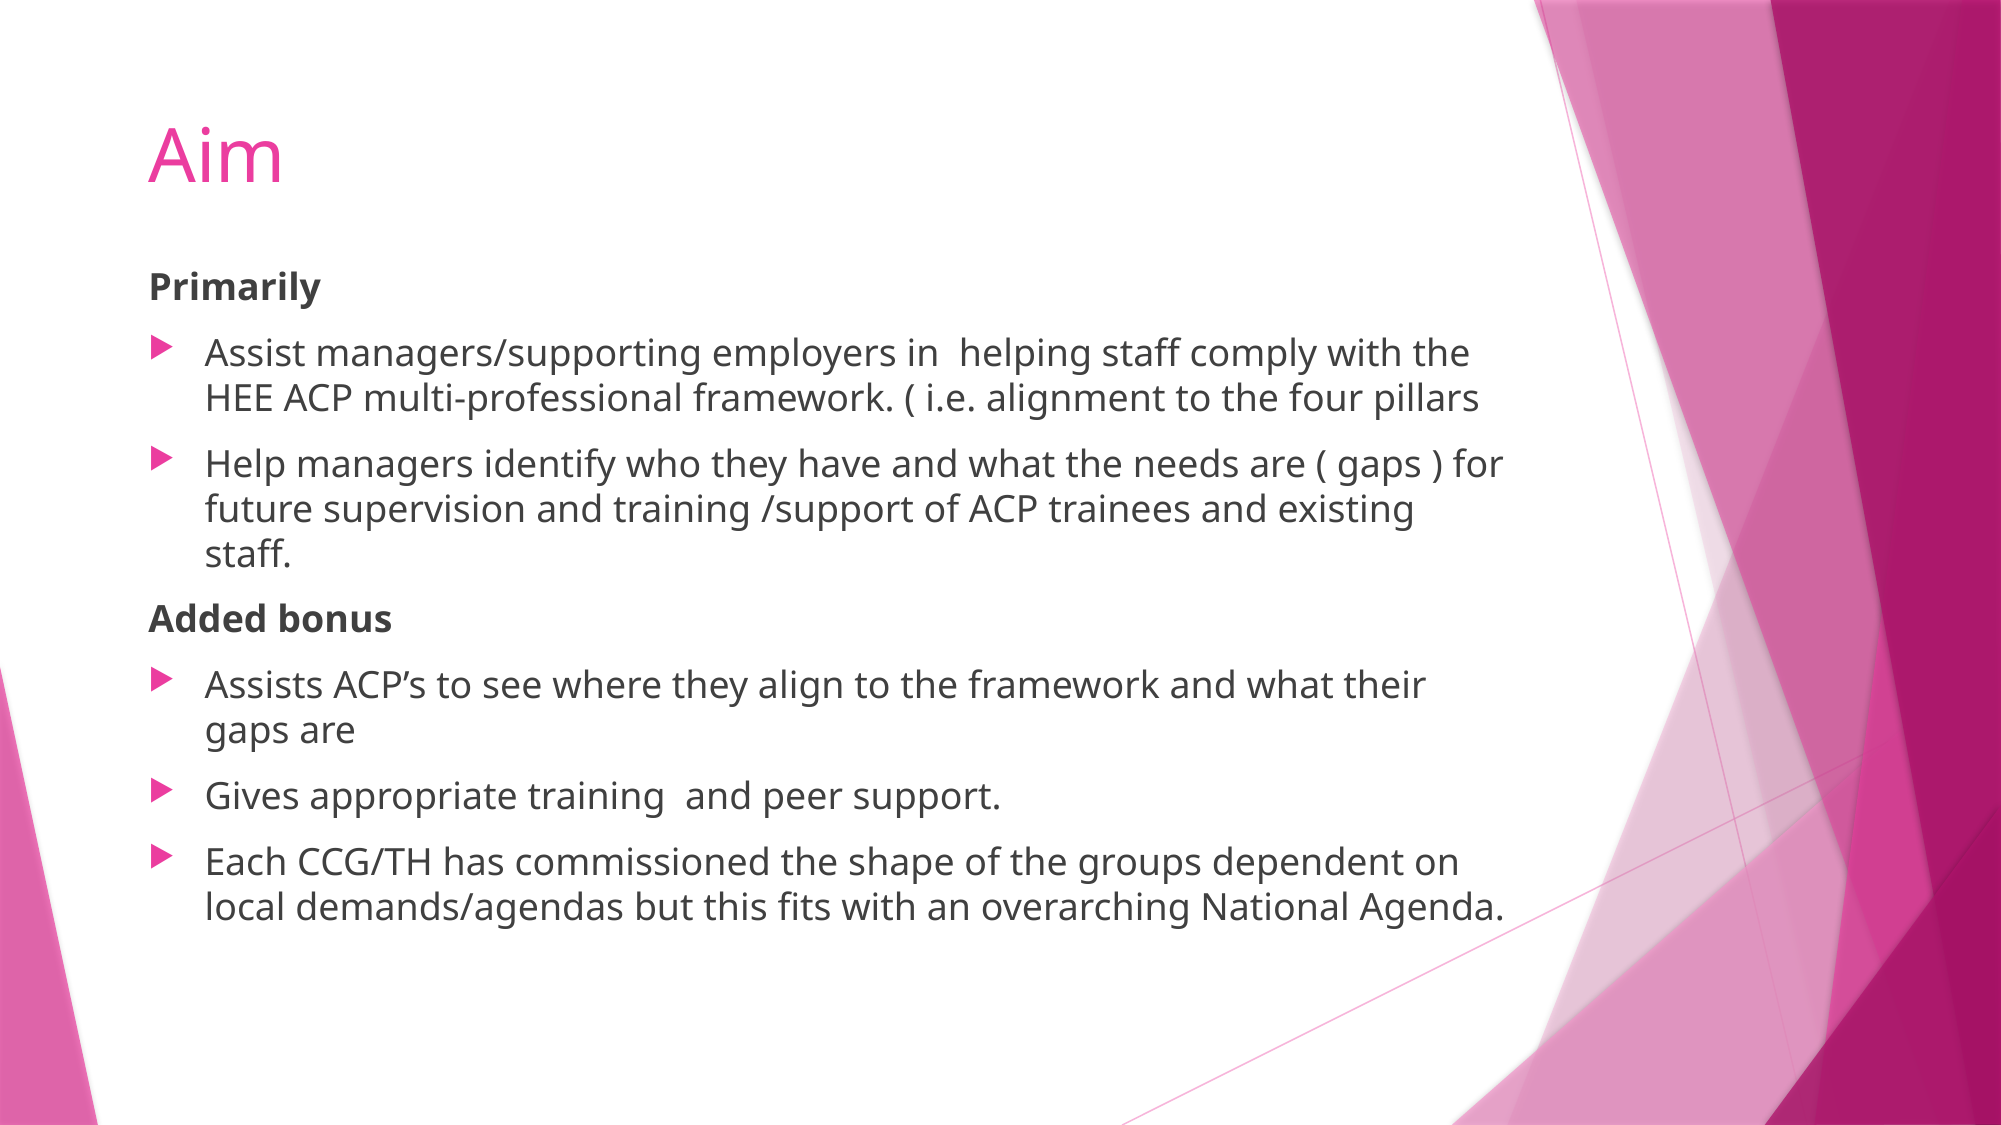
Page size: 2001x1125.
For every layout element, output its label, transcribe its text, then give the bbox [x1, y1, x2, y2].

list Primarily Assist managers/supporting employers in helping staff comply with the HEE ACP multi-professional framework. ( i.e. alignment to the four pillars Help managers identify who they have and what the needs are ( gaps ) for future supervision and training /support of ACP trainees and existing staff. Added bonus Assists ACP’s to see where they align to the framework and what their gaps are Gives appropriate training and peer support. Each CCG/TH has commissioned the shape of the groups dependent on local demands/agendas but this fits with an overarching National Agenda. [133, 255, 1522, 991]
title Aim [133, 99, 1522, 255]
